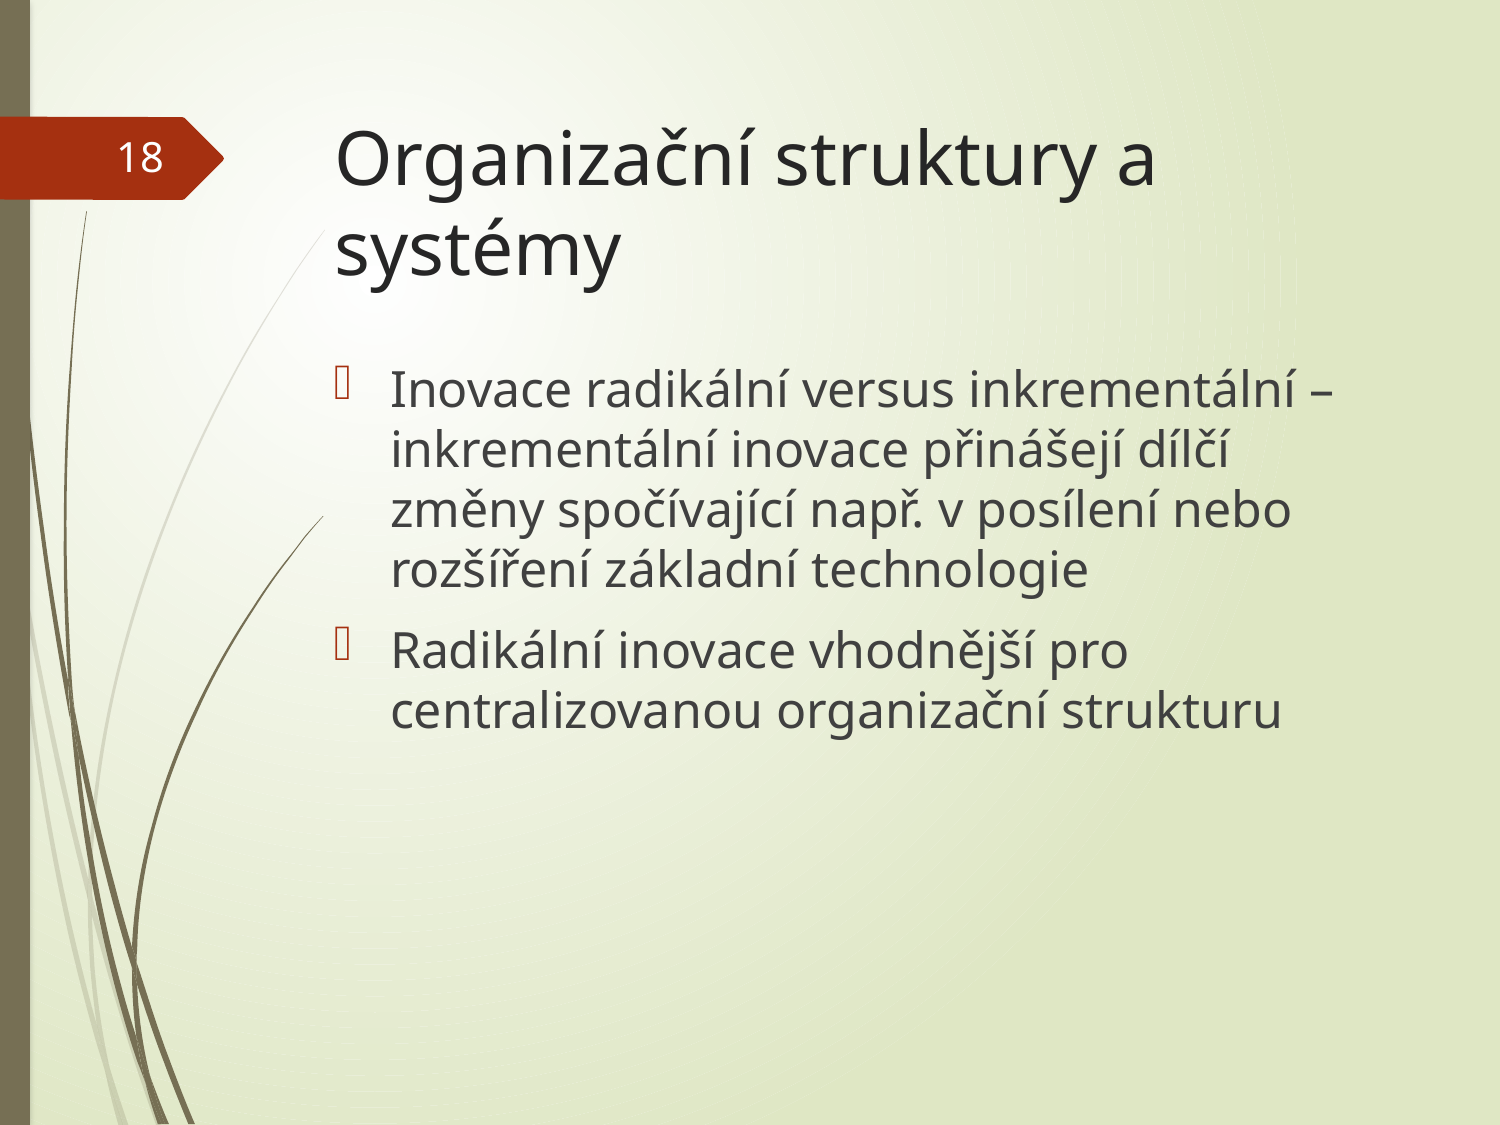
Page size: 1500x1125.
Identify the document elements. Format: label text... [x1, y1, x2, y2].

title Organizační struktury a systémy [319, 102, 1400, 313]
list Inovace radikální versus inkrementální – inkrementální inovace přinášejí dílčí změny spočívající např. v posílení nebo rozšíření základní technologie Radikální inovace vhodnější pro centralizovanou organizační strukturu [318, 350, 1400, 970]
slide_number 18 [83, 129, 180, 190]
